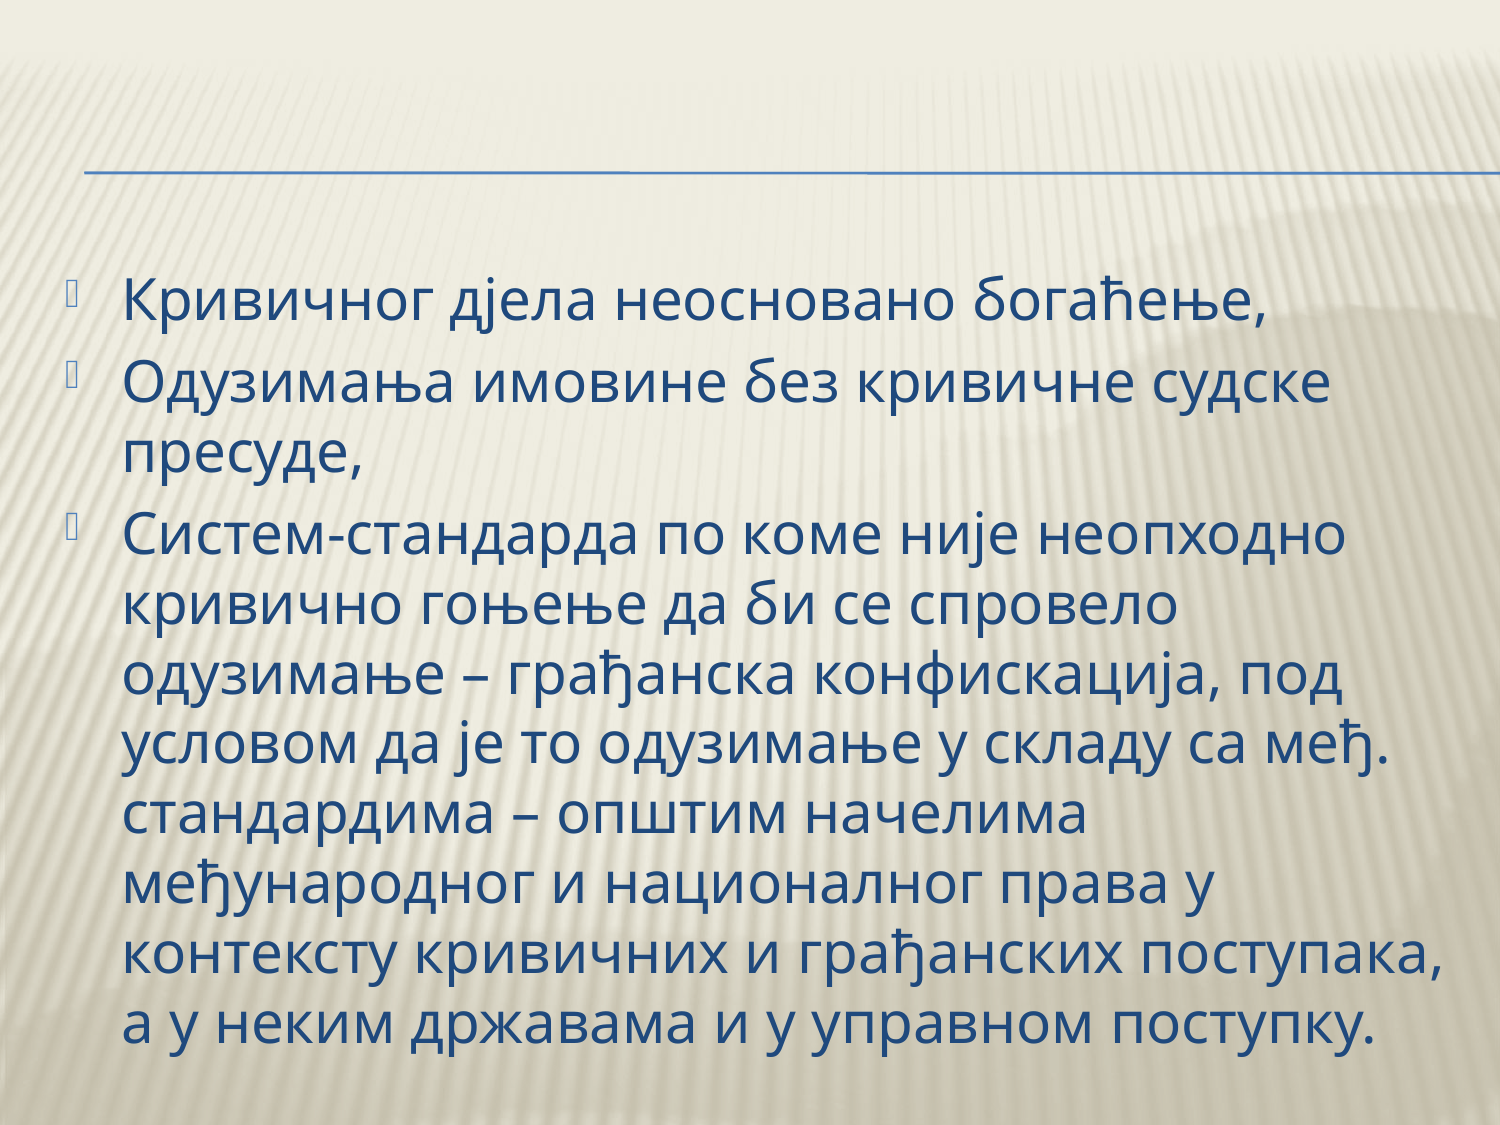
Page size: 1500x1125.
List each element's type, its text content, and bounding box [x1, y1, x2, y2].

list Кривичног дјела неосновано богаћење, Одузимања имовине без кривичне судске пресуде, Систем-стандарда по коме није неопходно кривично гоњење да би се спровело одузимање – грађанска конфискација, под условом да је то одузимање у складу са међ. стандардима – општим начелима међународног и националног права у контексту кривичних и грађанских поступака, а у неким државама и у управном поступку. [49, 254, 1476, 998]
